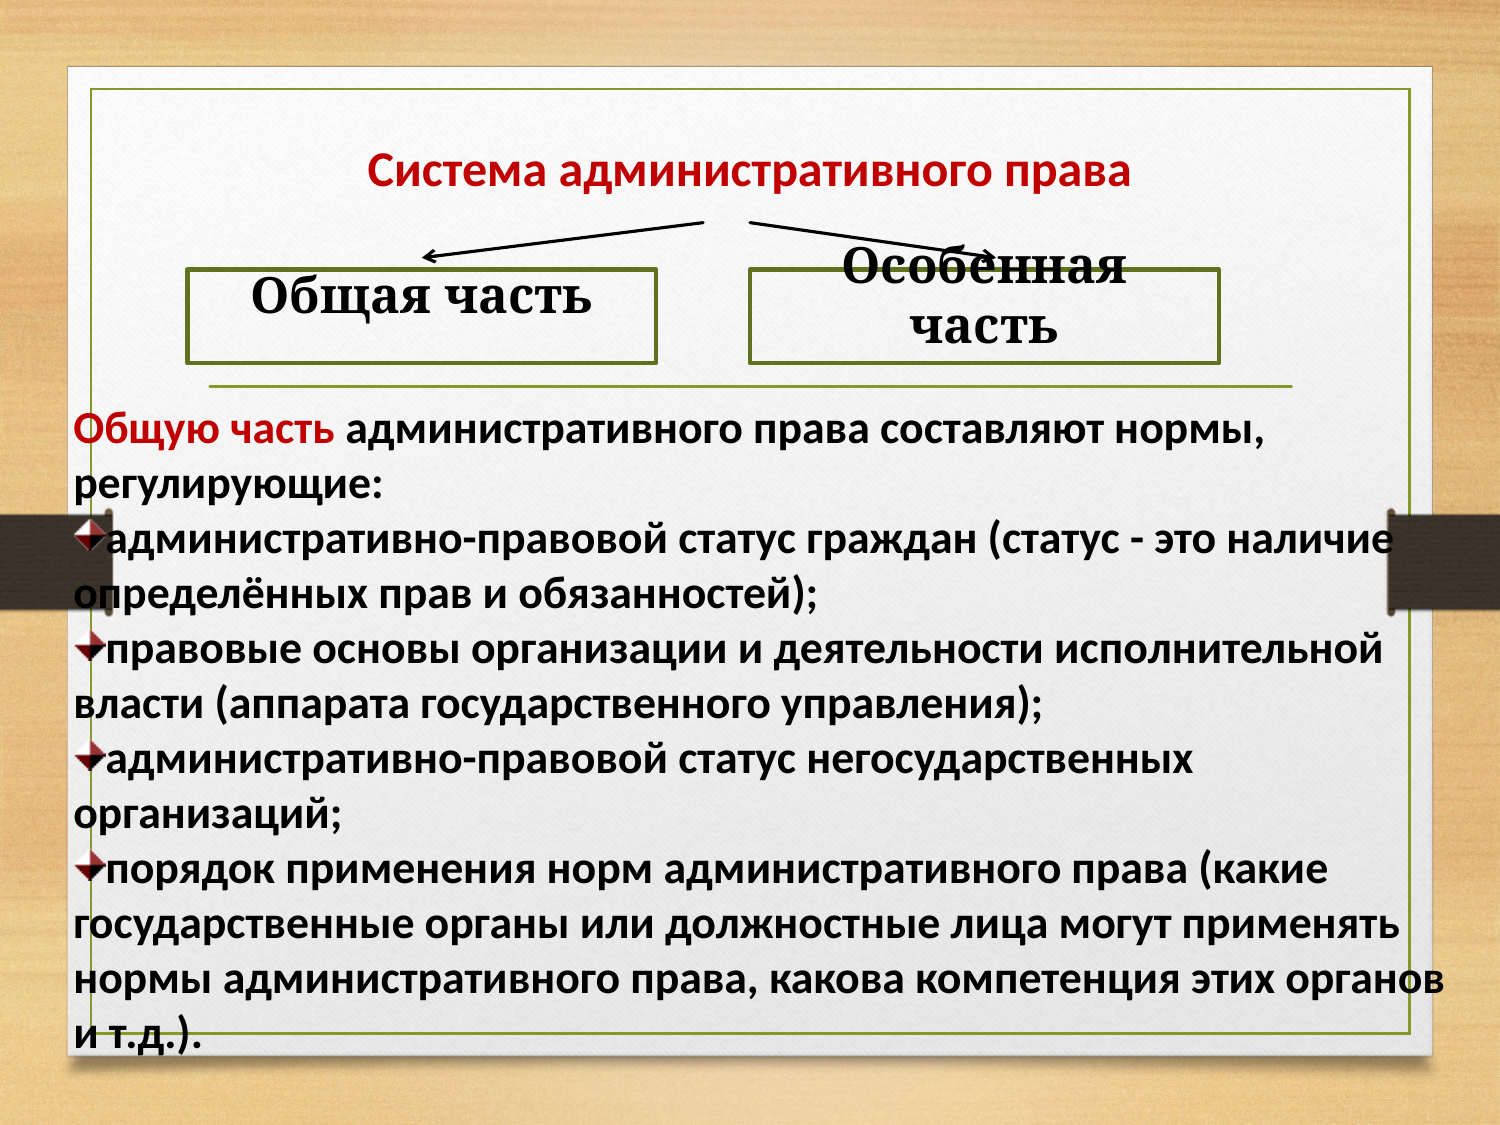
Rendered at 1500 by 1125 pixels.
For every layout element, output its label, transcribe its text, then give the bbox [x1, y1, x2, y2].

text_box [421, 222, 704, 258]
text_box Общую часть административного права составляют нормы, регулирующие: административно-правовой статус граждан (статус - это наличие определённых прав и обязанностей); правовые основы организации и деятельности исполнительной власти (аппарата государственного управления); административно-правовой статус негосударственных организаций; порядок применения норм административного права (какие государственные органы или должностные лица могут применять нормы административного права, какова компетенция этих органов и т.д.). [58, 390, 1477, 1065]
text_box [749, 222, 997, 258]
picture [0, 0, 1500, 1125]
text_box Система административного права [345, 129, 1155, 205]
text_box Общая часть [186, 268, 657, 364]
text_box Особенная часть [749, 268, 1220, 364]
